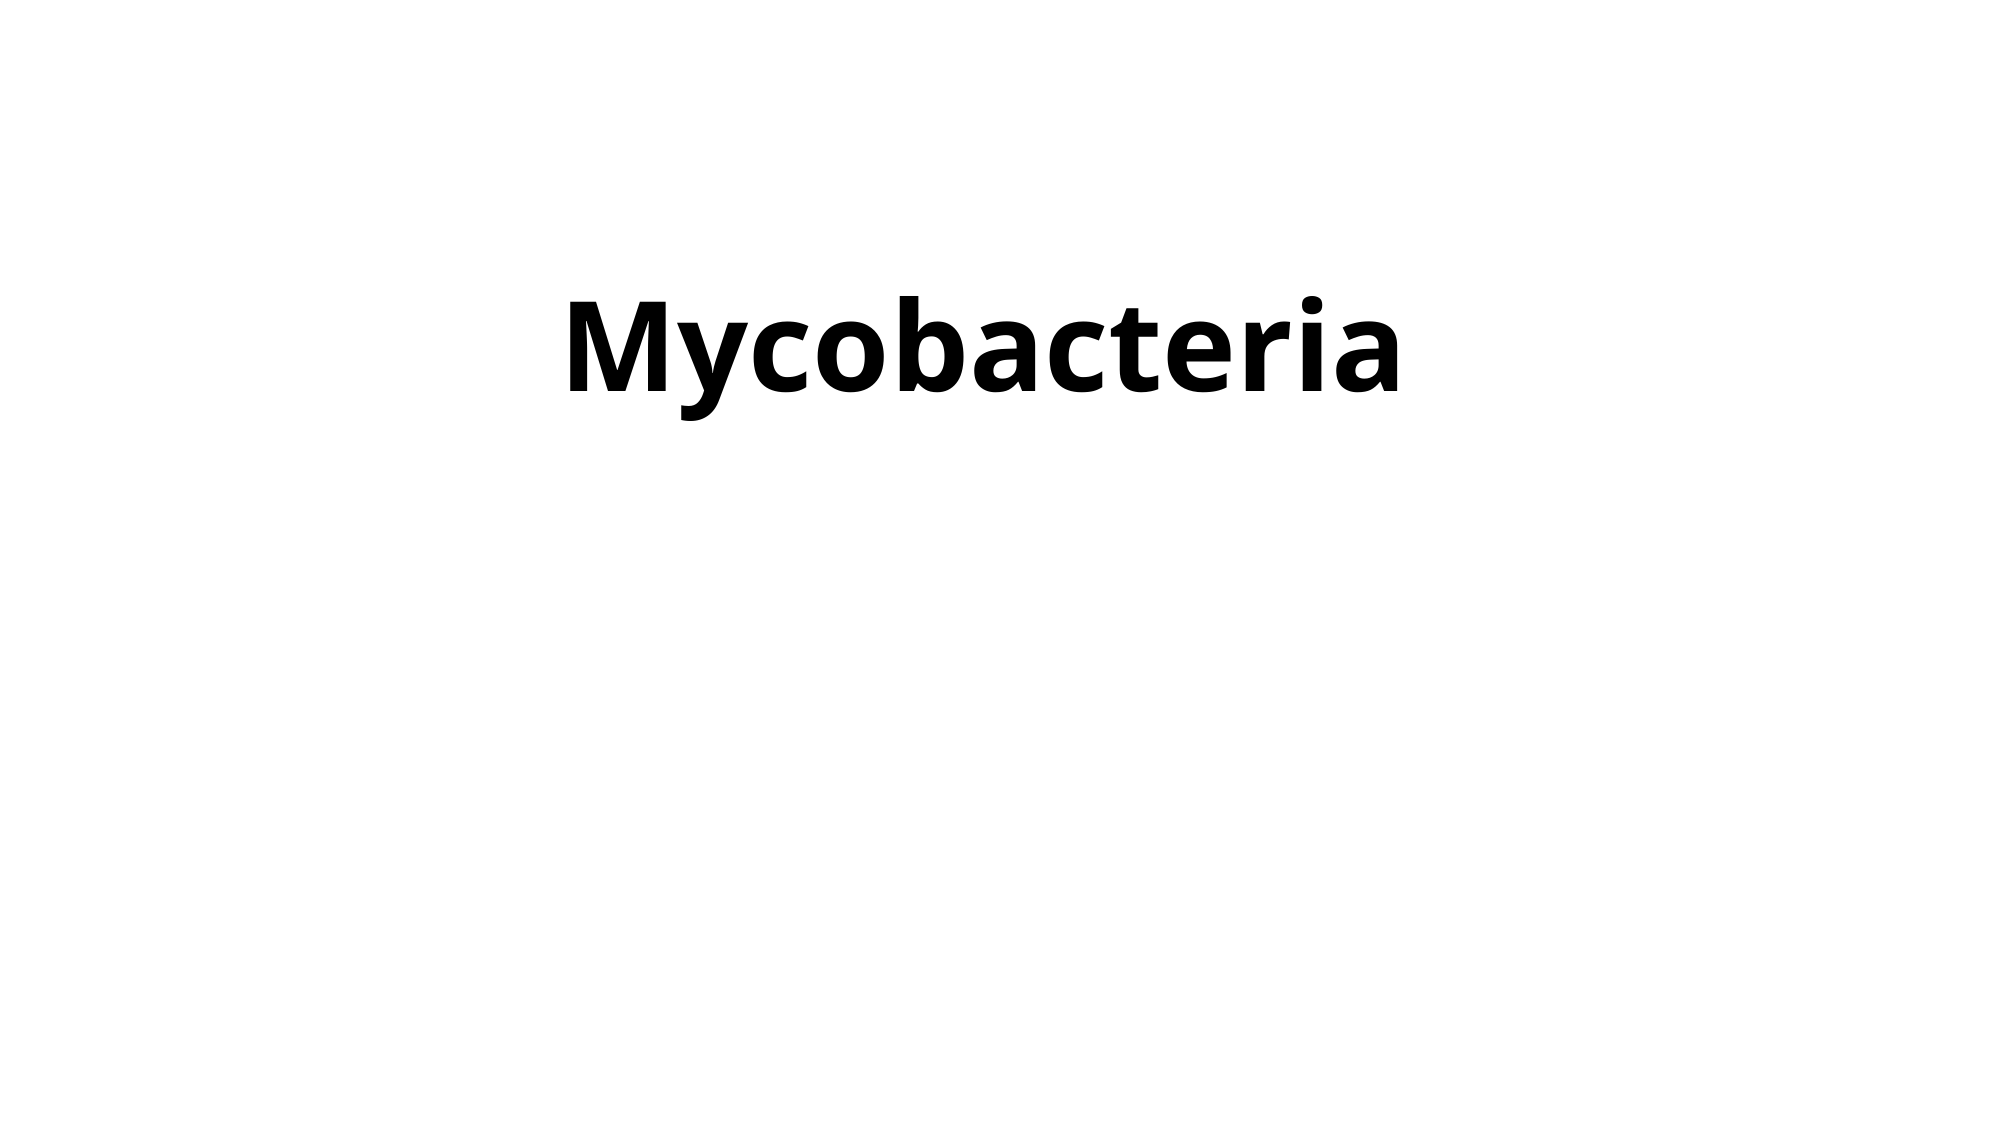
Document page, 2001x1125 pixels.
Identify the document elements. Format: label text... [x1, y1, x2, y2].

title Mycobacteria [249, 184, 1750, 576]
